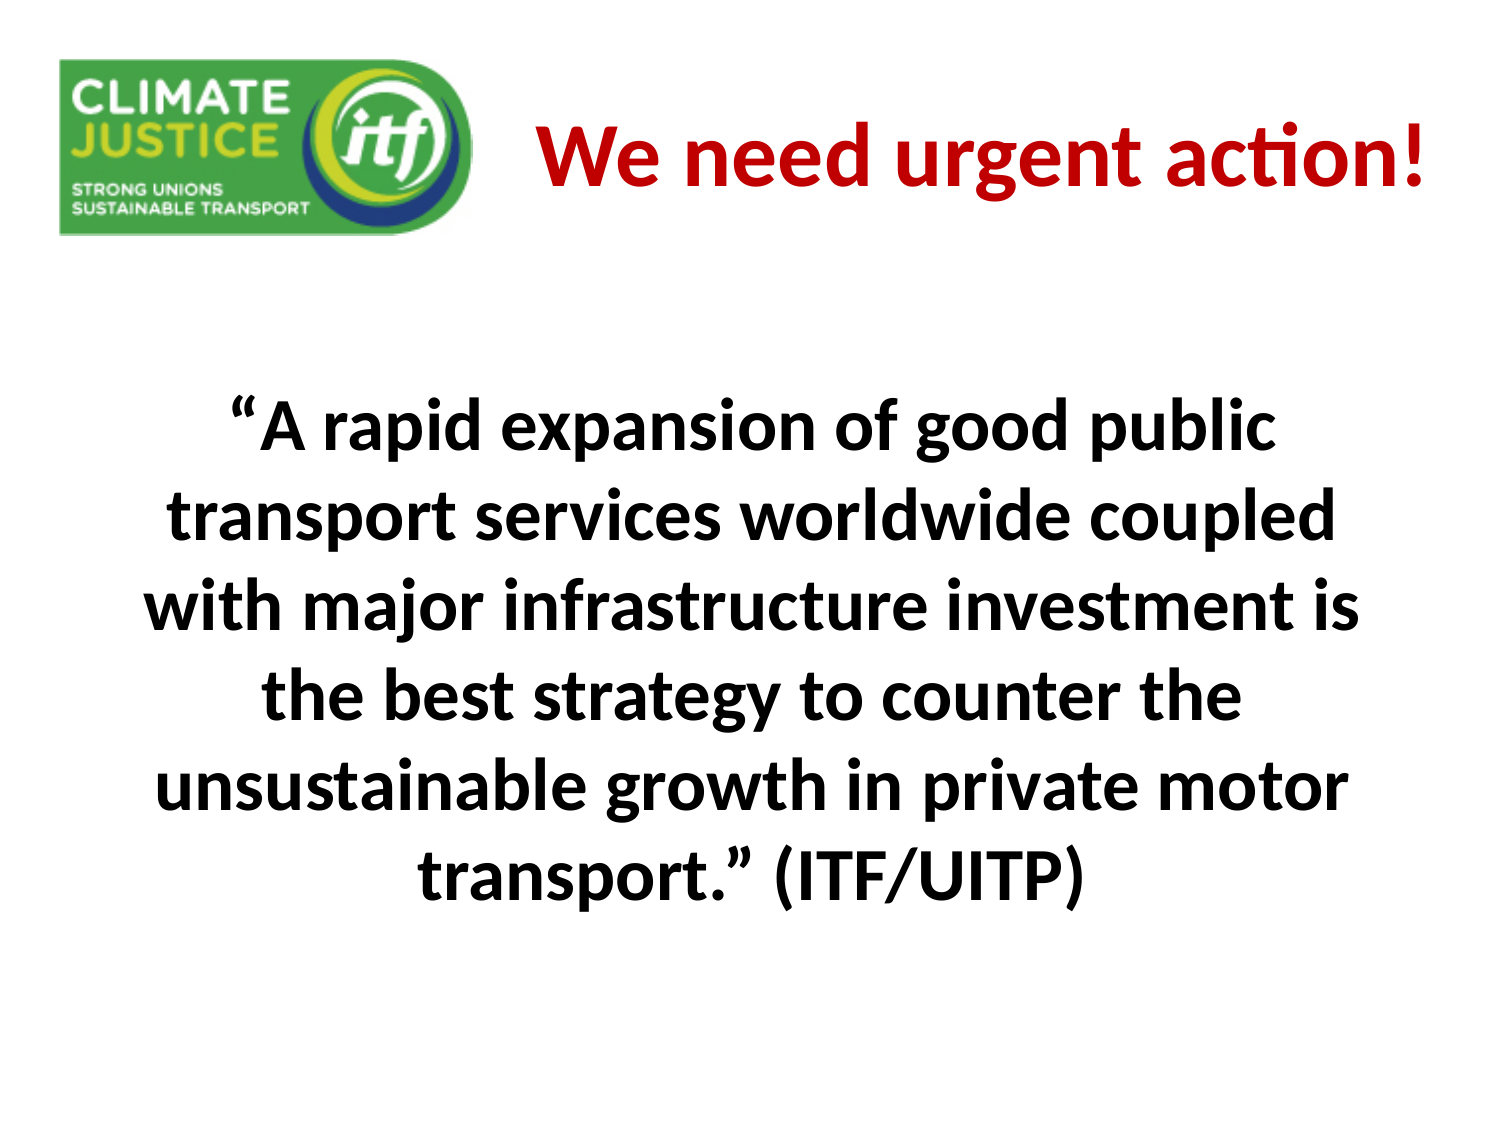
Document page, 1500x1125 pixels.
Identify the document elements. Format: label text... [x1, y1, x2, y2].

picture [59, 59, 466, 236]
title “A rapid expansion of good public transport services worldwide coupled with major infrastructure investment is the best strategy to counter the unsustainable growth in private motor transport.” (ITF/UITP) [112, 326, 1394, 965]
text_box We need urgent action! [466, 56, 1500, 244]
